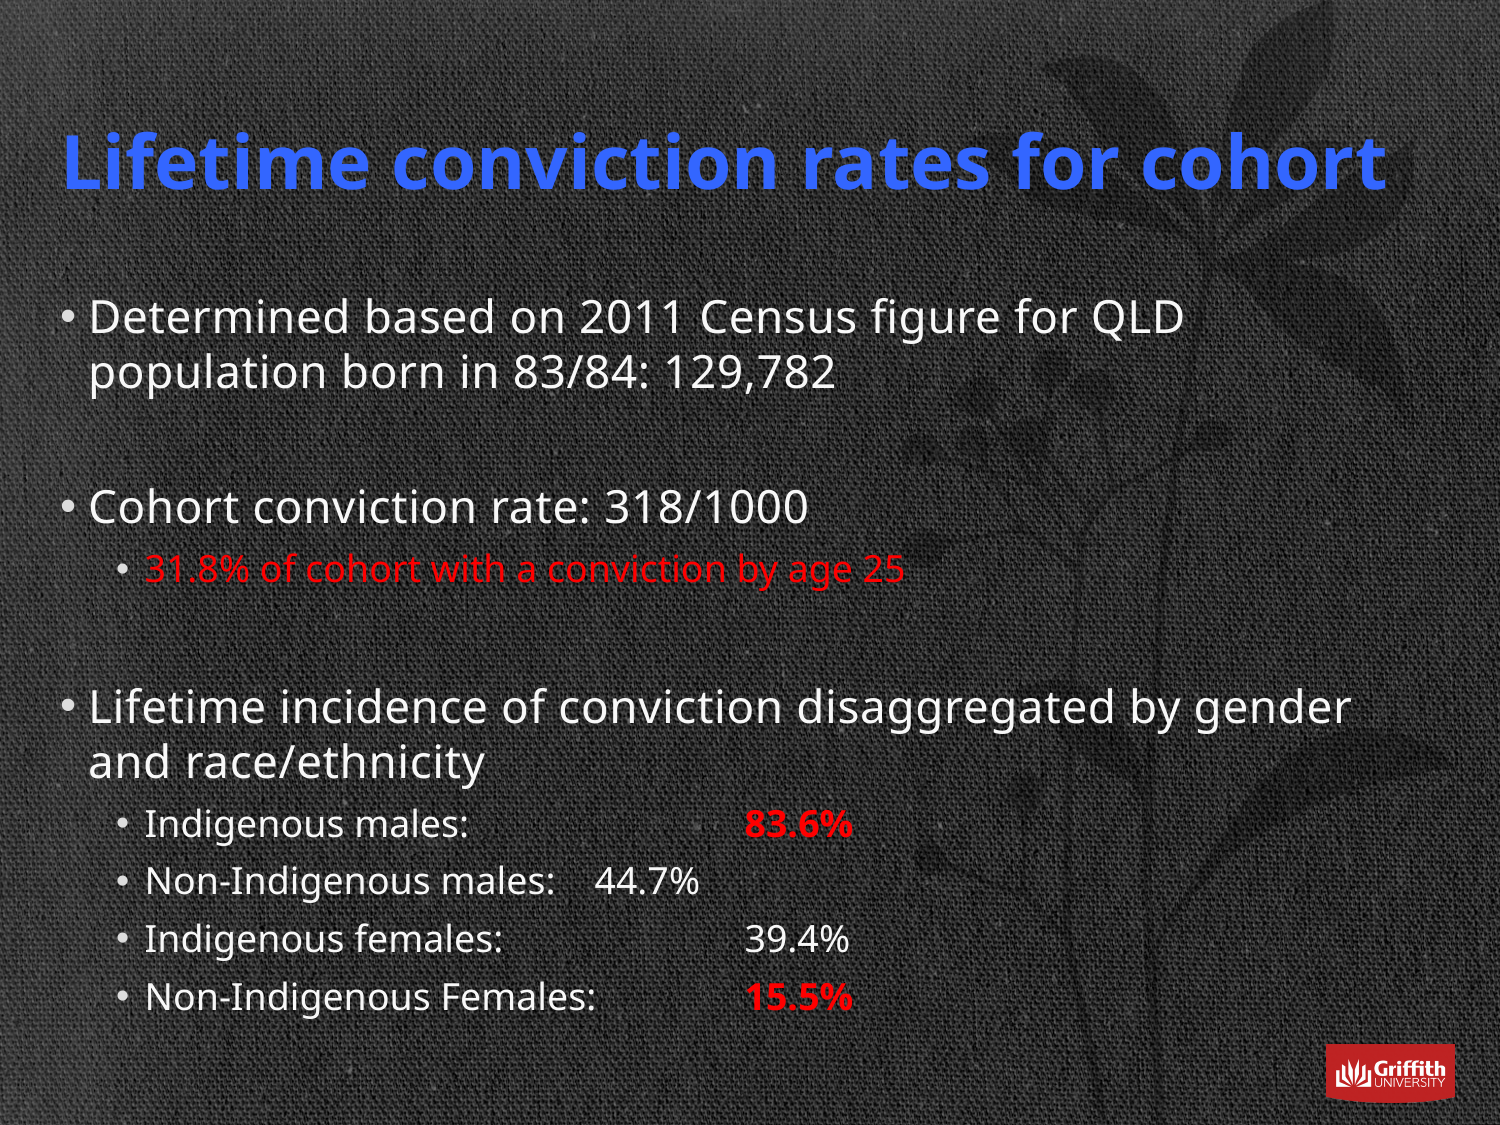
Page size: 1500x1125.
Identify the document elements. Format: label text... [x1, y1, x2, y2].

list Determined based on 2011 Census figure for QLD population born in 83/84: 129,782 Cohort conviction rate: 318/1000 31.8% of cohort with a conviction by age 25 Lifetime incidence of conviction disaggregated by gender and race/ethnicity Indigenous males: 83.6% Non-Indigenous males: 44.7% Indigenous females: 39.4% Non-Indigenous Females: 15.5% [45, 213, 1455, 1023]
title Lifetime conviction rates for cohort [45, 37, 1455, 213]
picture [1326, 1044, 1455, 1103]
